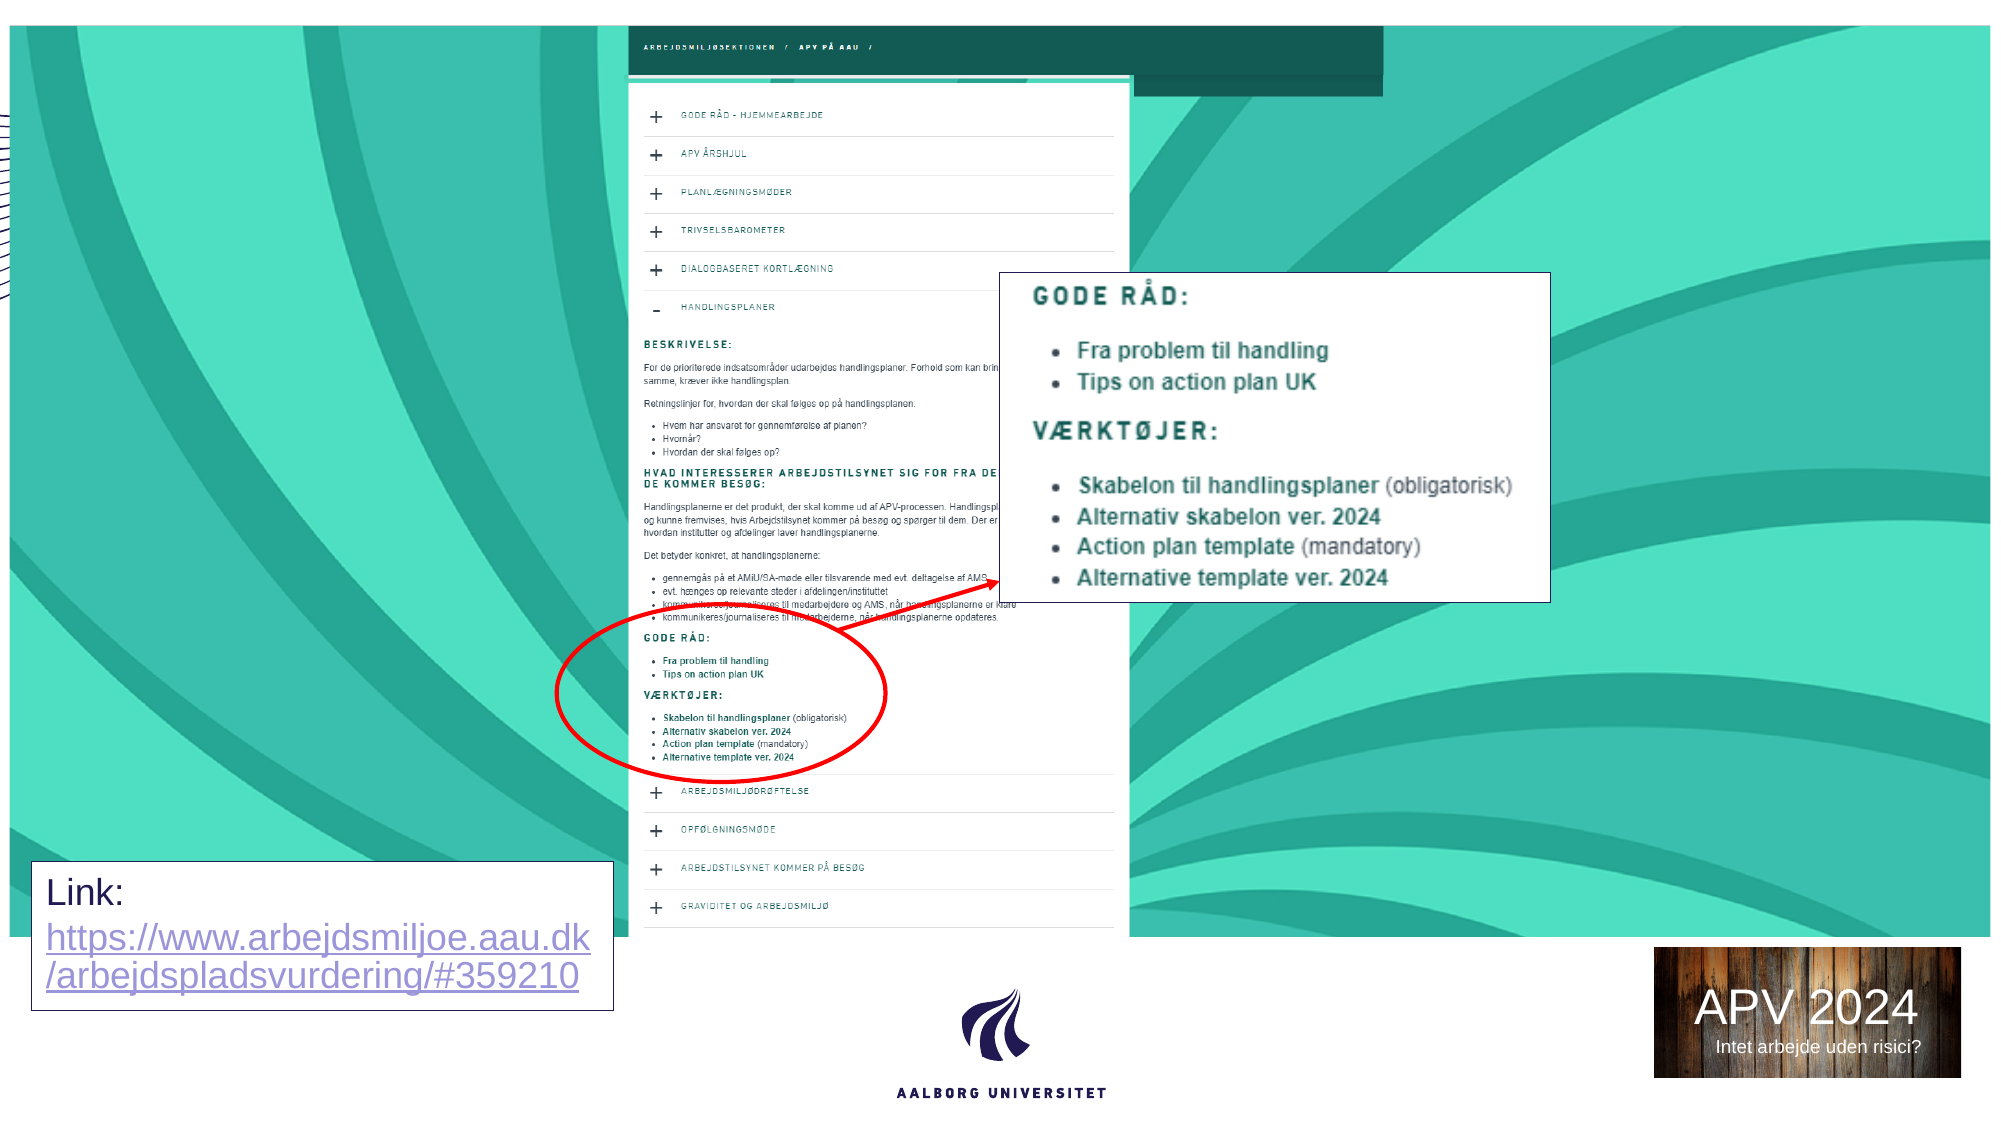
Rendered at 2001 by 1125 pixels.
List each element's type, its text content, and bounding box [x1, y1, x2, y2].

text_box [837, 581, 1000, 631]
picture [9, 24, 1991, 937]
text_box Link: https://www.arbejdsmiljoe.aau.dk/arbejdspladsvurdering/#359210 [31, 937, 614, 1011]
picture [1654, 947, 1962, 1078]
